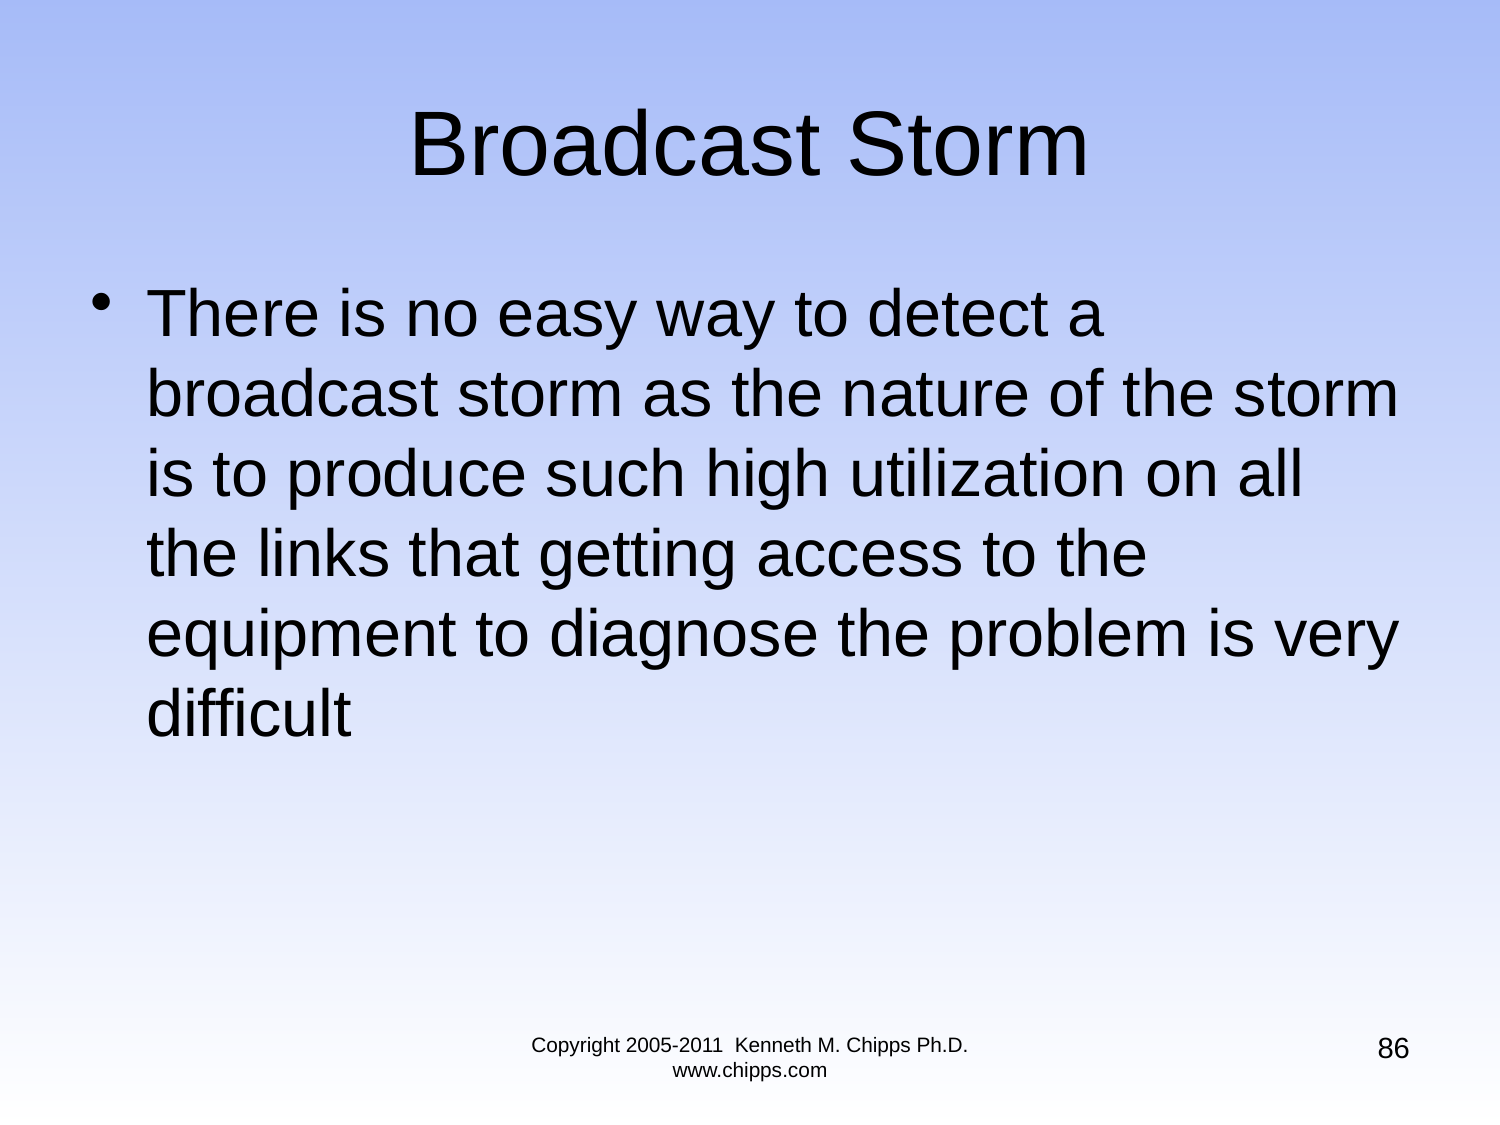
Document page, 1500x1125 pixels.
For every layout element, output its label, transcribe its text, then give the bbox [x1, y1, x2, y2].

title Broadcast Storm [75, 45, 1425, 233]
slide_number 86 [1074, 1021, 1426, 1101]
footer Copyright 2005-2011 Kenneth M. Chipps Ph.D. www.chipps.com [449, 1024, 1051, 1103]
list There is no easy way to detect a broadcast storm as the nature of the storm is to produce such high utilization on all the links that getting access to the equipment to diagnose the problem is very difficult [75, 262, 1425, 1005]
